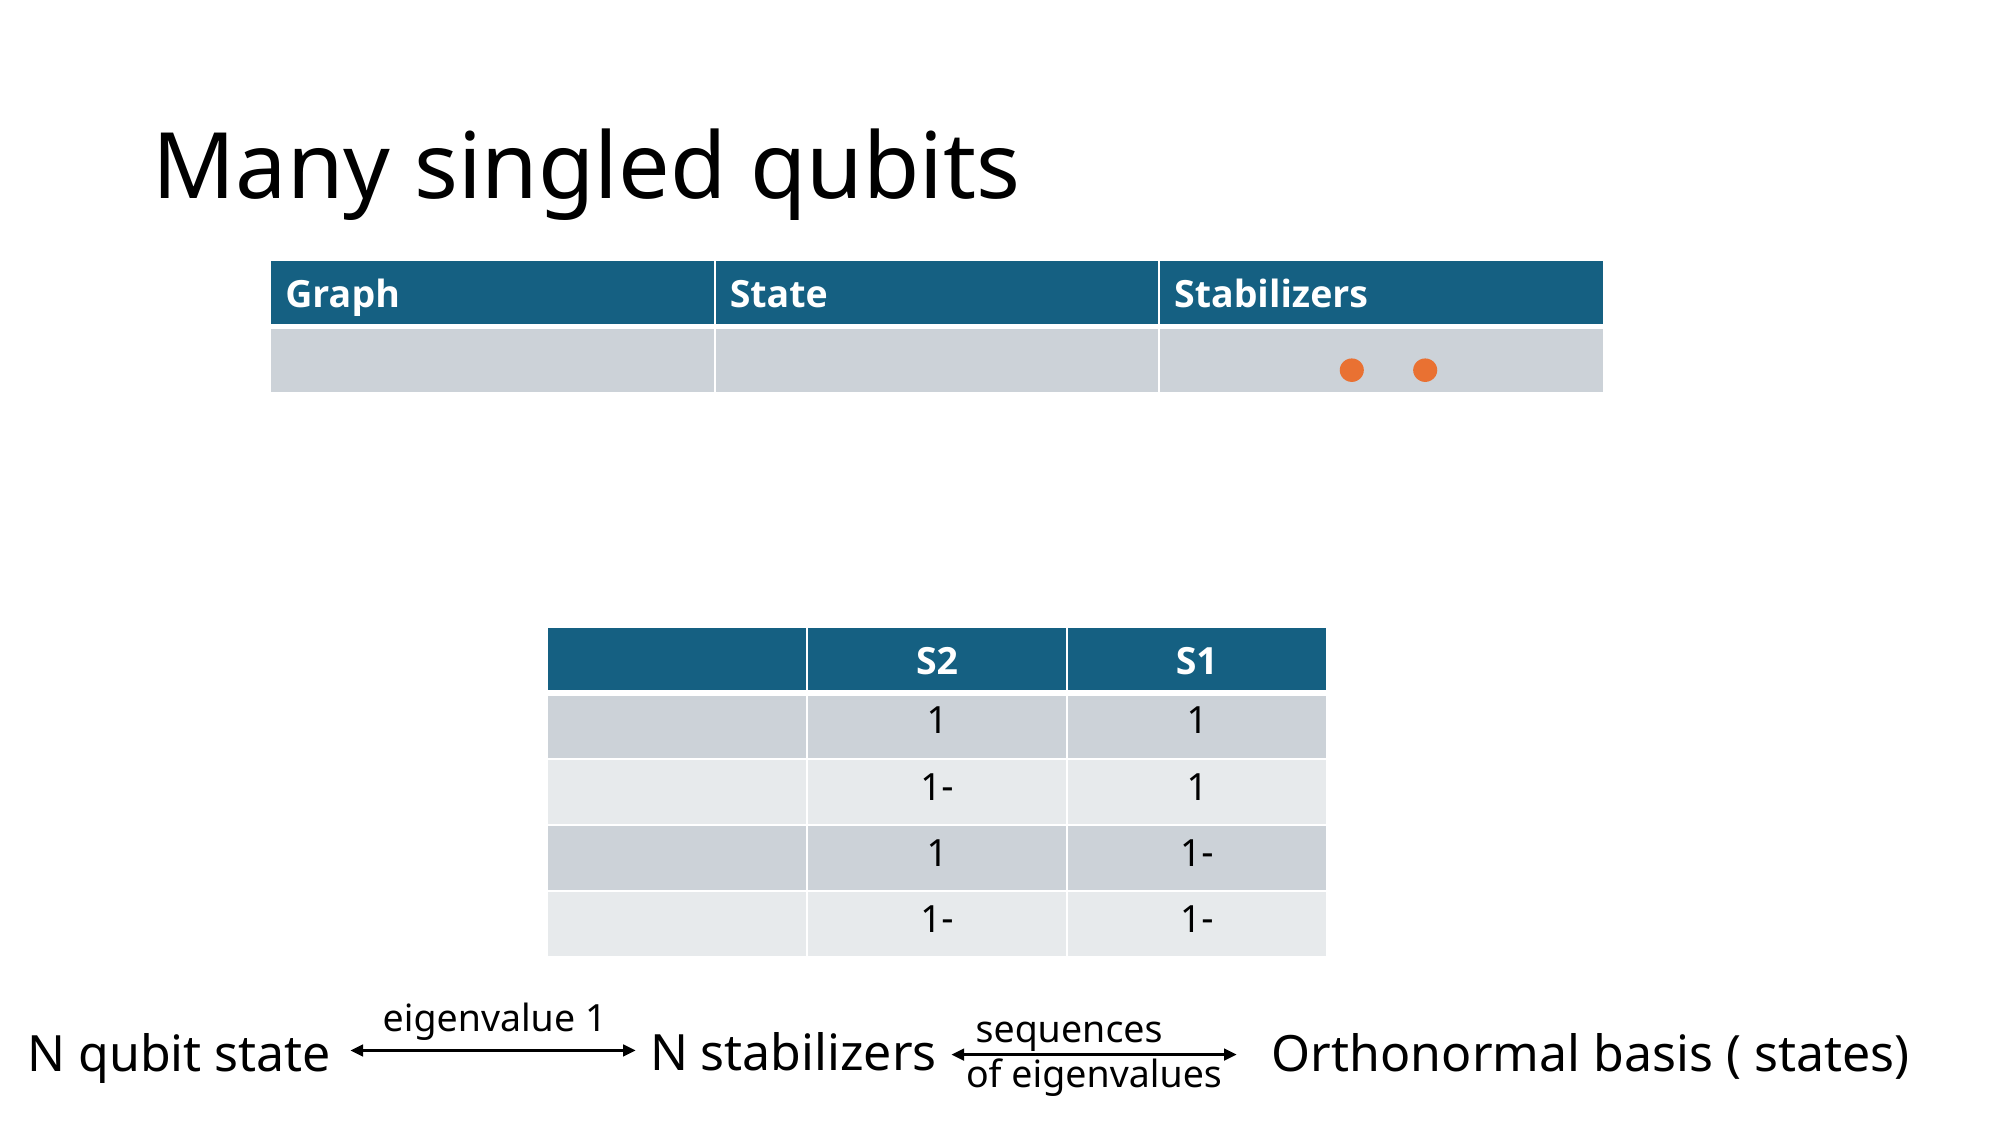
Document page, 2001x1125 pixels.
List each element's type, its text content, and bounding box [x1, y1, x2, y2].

title Many singled qubits [137, 59, 1863, 278]
text_box N stabilizers [635, 1012, 952, 1088]
text_box eigenvalue 1 [367, 986, 622, 1047]
text_box [1339, 358, 1364, 382]
text_box [1413, 358, 1438, 382]
text_box N qubit state [12, 1013, 347, 1089]
